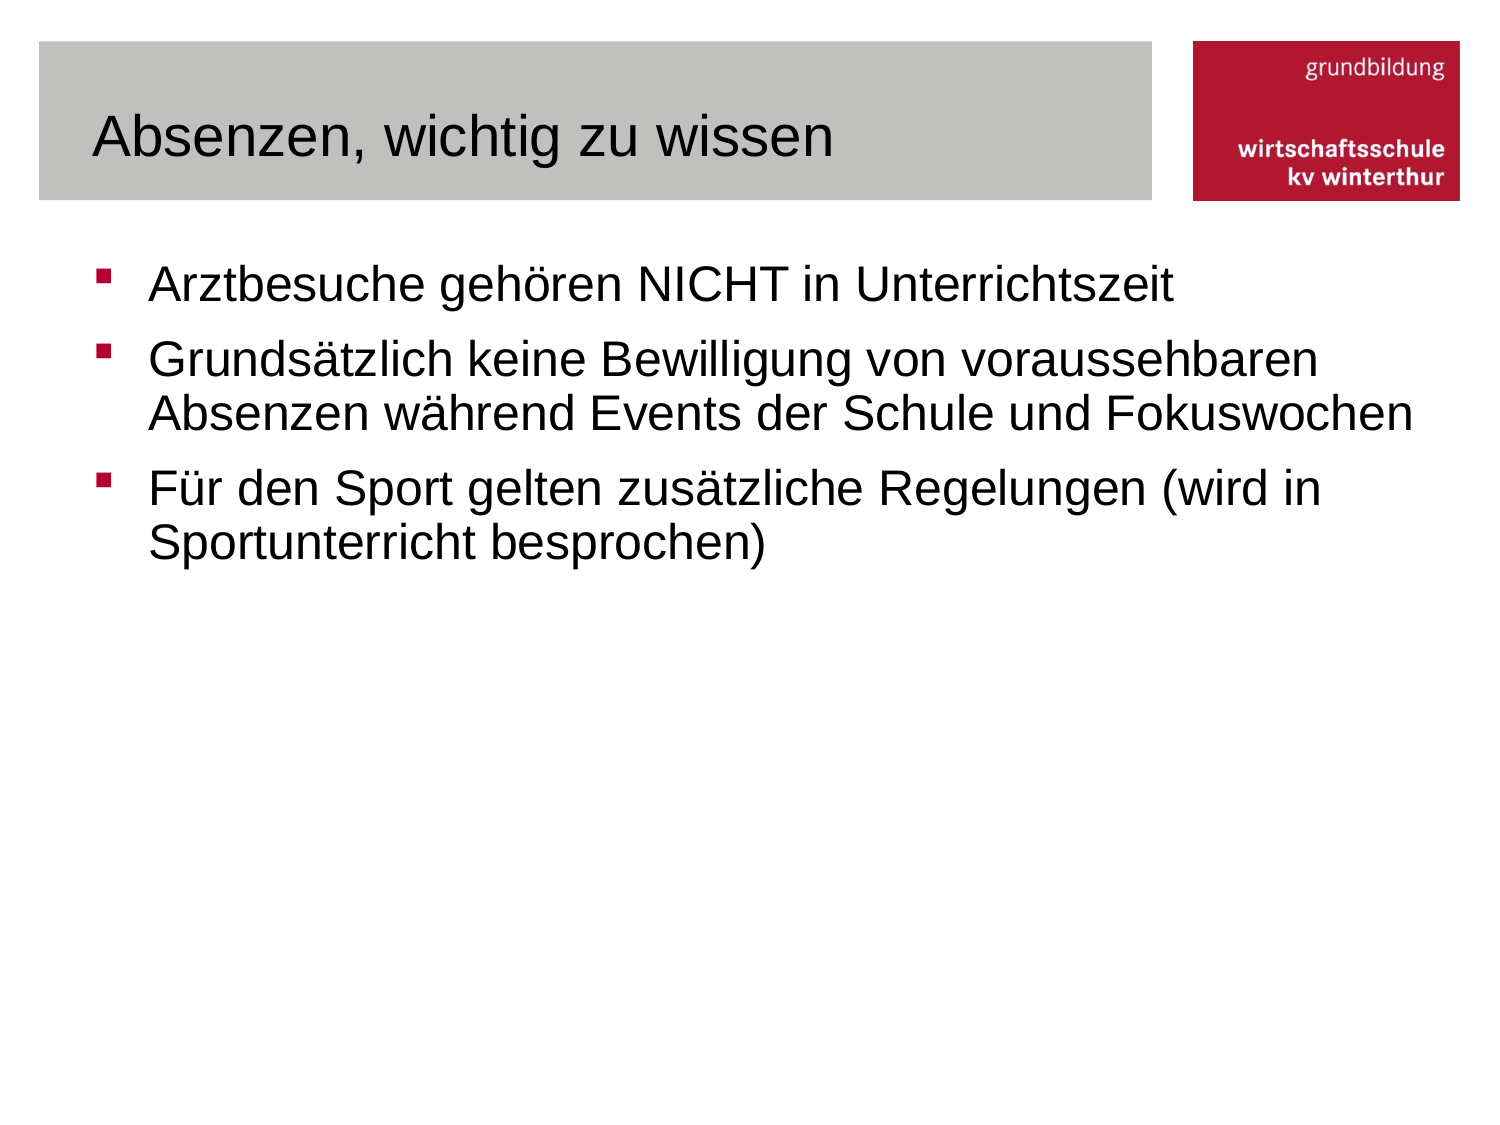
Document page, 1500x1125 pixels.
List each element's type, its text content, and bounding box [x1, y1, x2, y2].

title Absenzen, wichtig zu wissen [77, 97, 1082, 179]
picture [1193, 41, 1460, 201]
list Arztbesuche gehören NICHT in Unterrichtszeit Grundsätzlich keine Bewilligung von voraussehbaren Absenzen während Events der Schule und Fokuswochen Für den Sport gelten zusätzliche Regelungen (wird in Sportunterricht besprochen) [77, 251, 1498, 1038]
